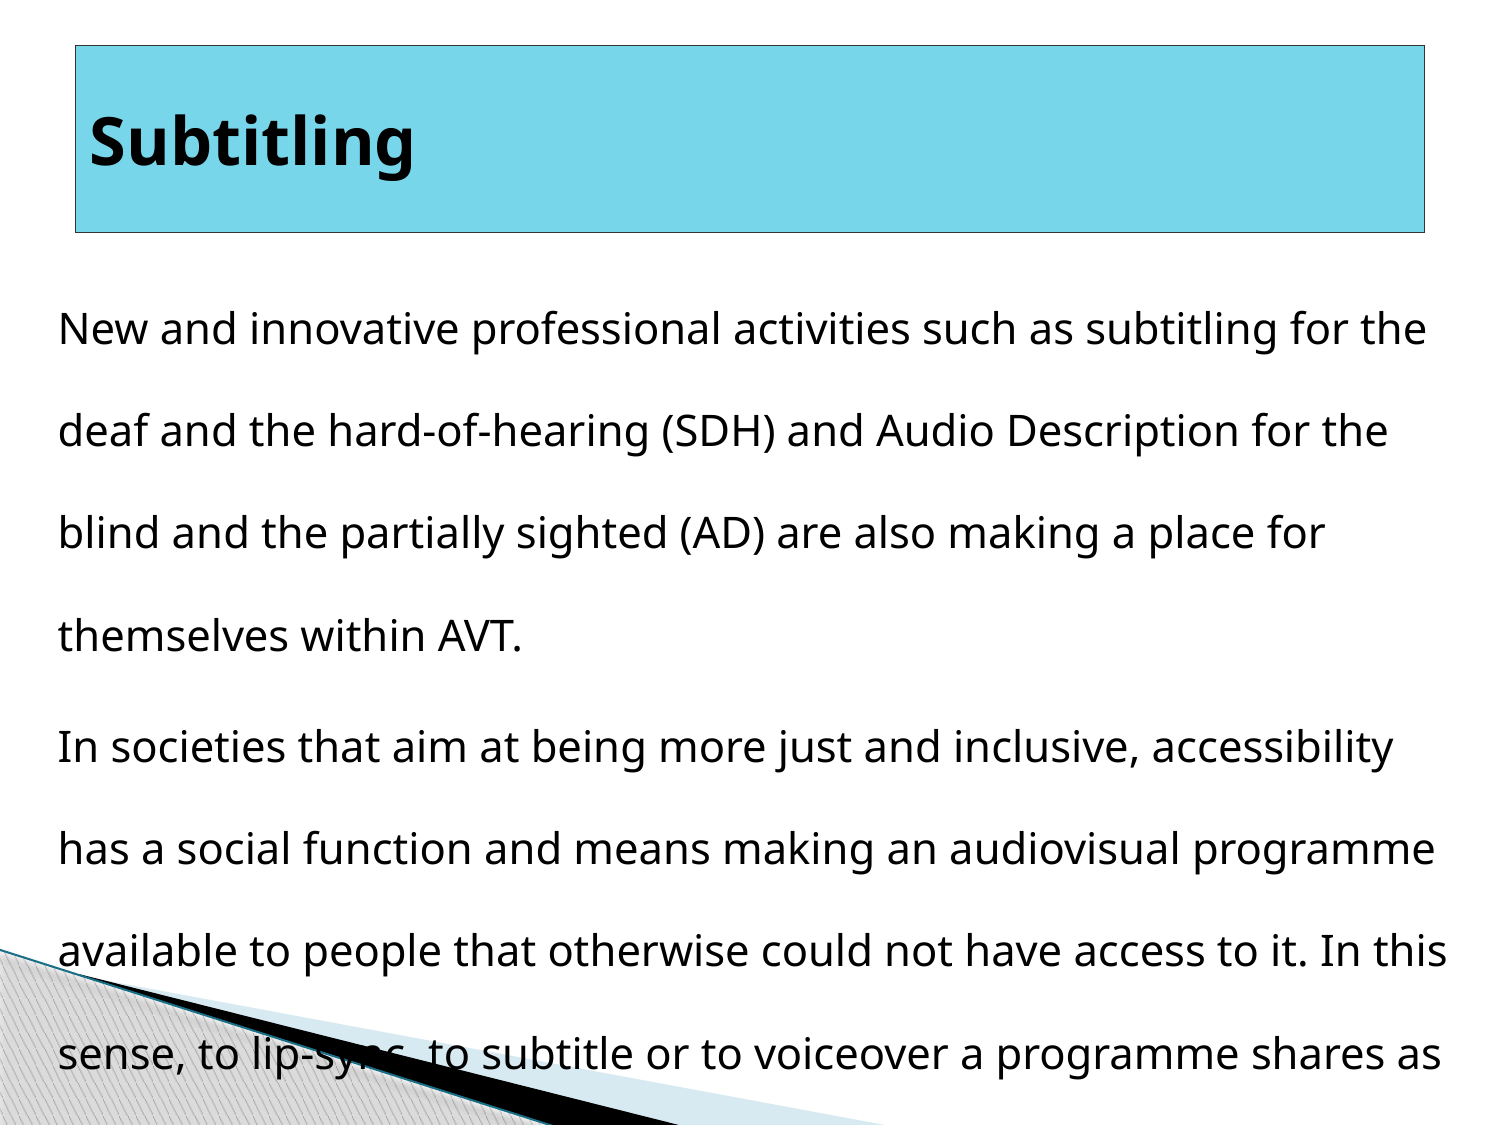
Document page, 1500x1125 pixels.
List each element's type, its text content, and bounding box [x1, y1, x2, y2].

list New and innovative professional activities such as subtitling for the deaf and the hard-of-hearing (SDH) and Audio Description for the blind and the partially sighted (AD) are also making a place for themselves within AVT. In societies that aim at being more just and inclusive, accessibility has a social function and means making an audiovisual programme available to people that otherwise could not have access to it. In this sense, to lip-sync, to subtitle or to voiceover a programme shares as much the idea of accessibility as SDH or AD. Only the intended audiences are different. [24, 243, 1476, 986]
title Subtitling [75, 45, 1425, 233]
